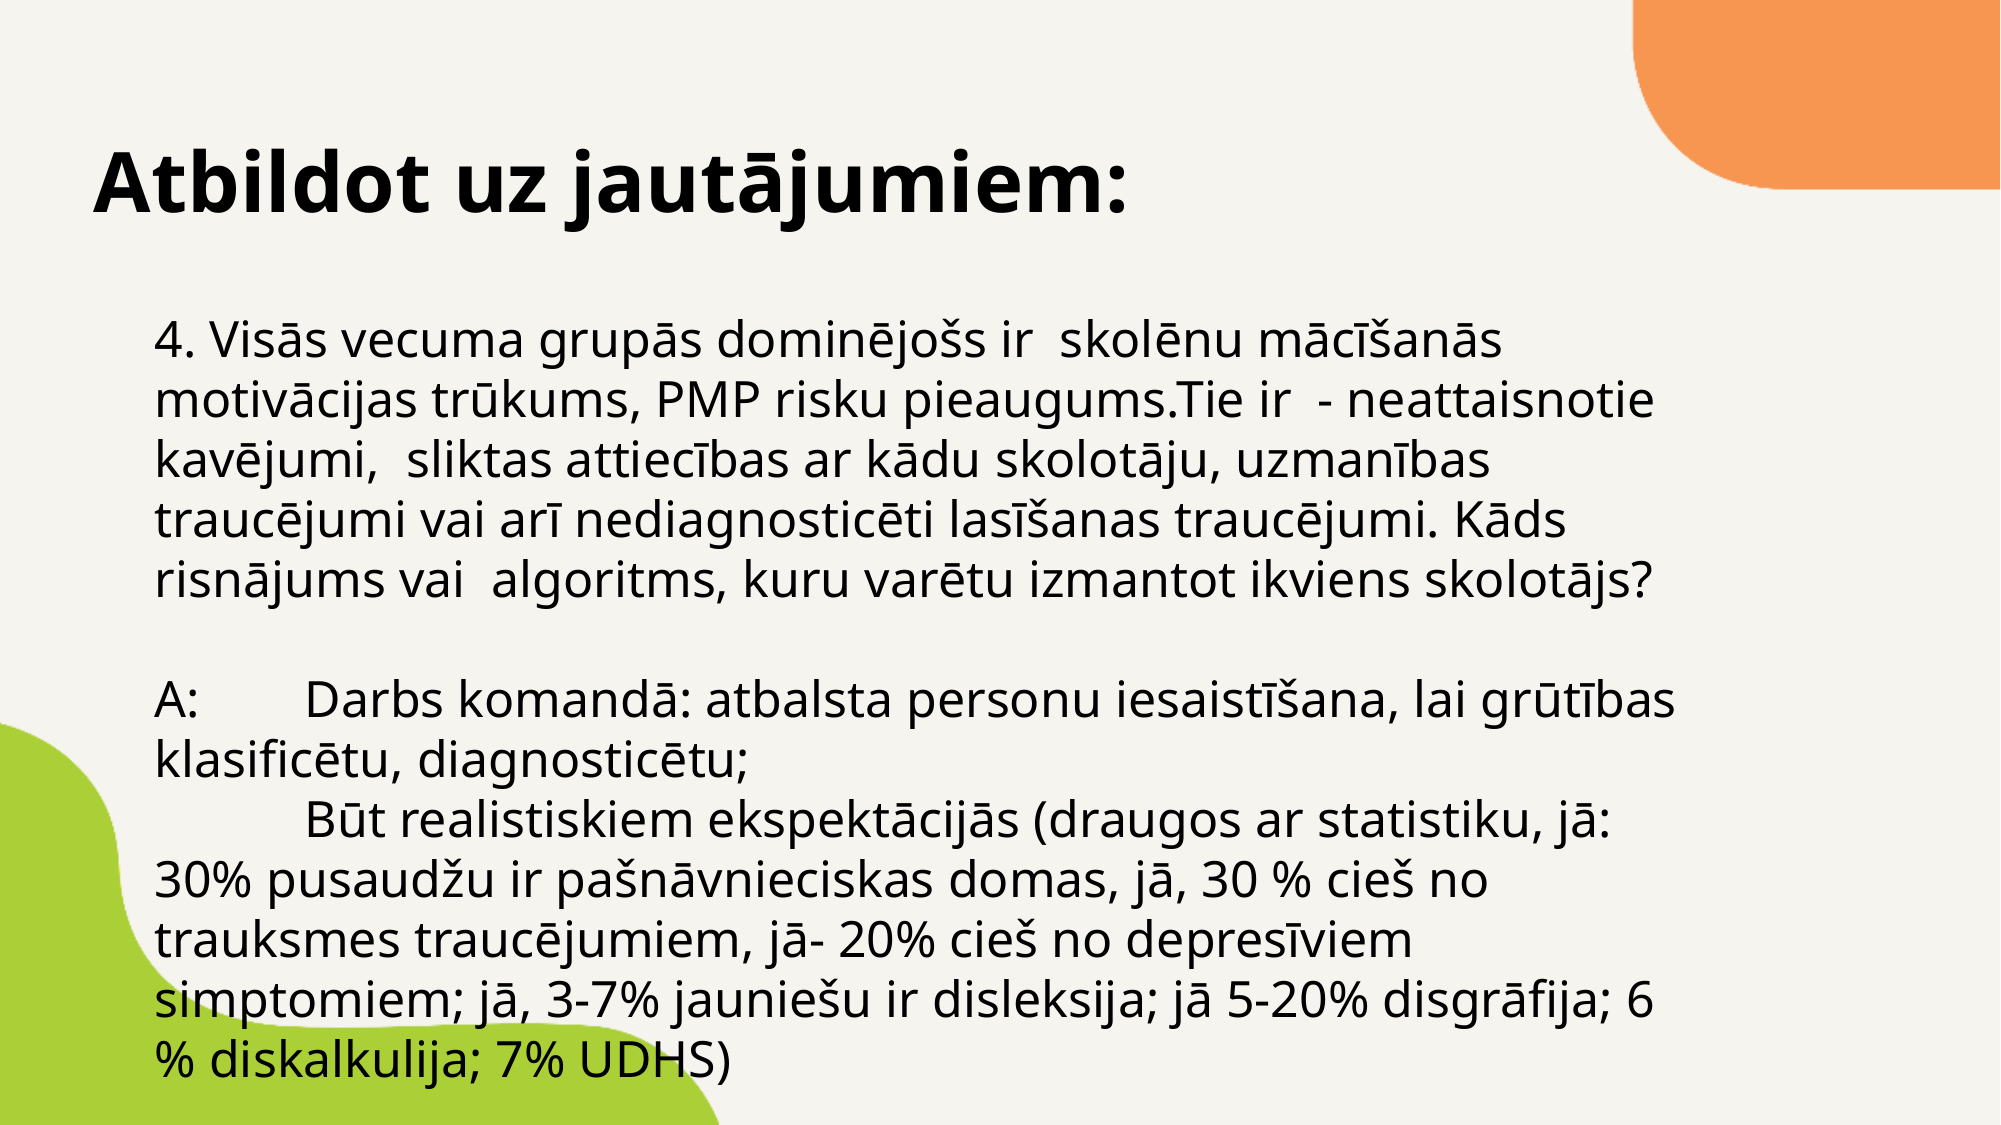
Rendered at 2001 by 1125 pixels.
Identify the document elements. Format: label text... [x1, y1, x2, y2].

text_box Atbildot uz jautājumiem: [78, 57, 1418, 300]
text_box [178, 263, 1823, 506]
picture [0, 0, 2001, 1125]
text_box 4. Visās vecuma grupās dominējošs ir skolēnu mācīšanās motivācijas trūkums, PMP risku pieaugums.Tie ir - neattaisnotie kavējumi, sliktas attiecības ar kādu skolotāju, uzmanības traucējumi vai arī nediagnosticēti lasīšanas traucējumi. Kāds risnājums vai algoritms, kuru varētu izmantot ikviens skolotājs? A: Darbs komandā: atbalsta personu iesaistīšana, lai grūtības klasificētu, diagnosticētu; Būt realistiskiem ekspektācijās (draugos ar statistiku, jā: 30% pusaudžu ir pašnāvnieciskas domas, jā, 30 % cieš no trauksmes traucējumiem, jā- 20% cieš no depresīviem simptomiem; jā, 3-7% jauniešu ir disleksija; jā 5-20% disgrāfija; 6 % diskalkulija; 7% UDHS) [140, 299, 1700, 1095]
